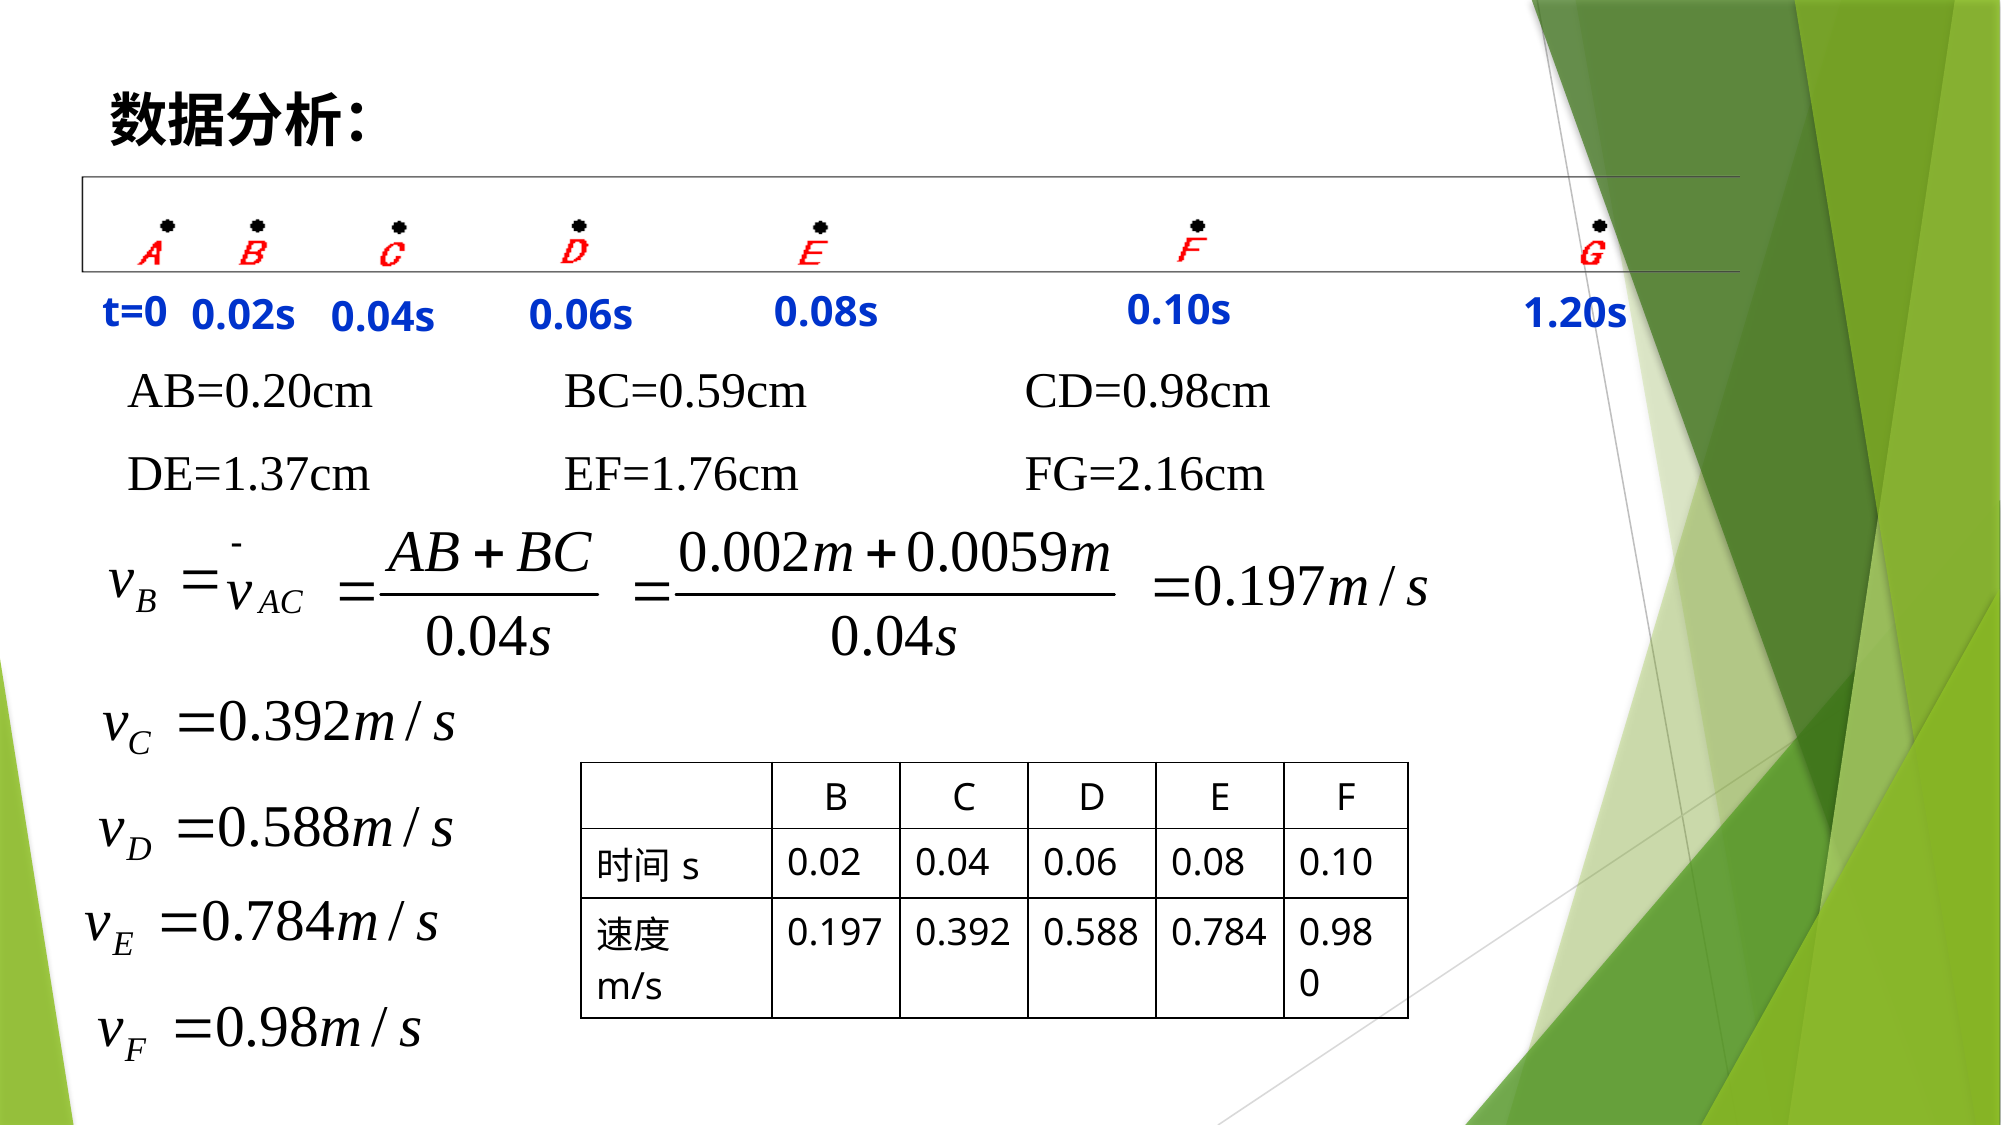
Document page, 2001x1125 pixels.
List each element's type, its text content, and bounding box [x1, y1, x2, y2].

table_cell 0.04 [901, 829, 1027, 897]
table_cell 0.02 [773, 829, 899, 897]
table_cell 0.784 [1157, 899, 1283, 1017]
table_header D [1029, 763, 1155, 828]
table_cell 0.197 [773, 899, 899, 1017]
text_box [76, 680, 469, 1073]
table_header C [901, 763, 1027, 828]
text_box 数据分析： [94, 75, 745, 156]
table_header [582, 763, 771, 828]
table_cell 速度 m/s [582, 899, 771, 1017]
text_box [315, 275, 1722, 348]
text_box t=0 [87, 313, 176, 343]
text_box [324, 514, 610, 669]
table_cell 0.08 [1157, 829, 1283, 897]
table_header F [1285, 763, 1407, 828]
table_cell 时间s [582, 829, 771, 897]
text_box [1139, 550, 1439, 621]
table_cell 0.980 [1285, 899, 1407, 1017]
table_cell 0.10 [1285, 829, 1407, 897]
table_header E [1157, 763, 1283, 828]
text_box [111, 349, 1342, 509]
table_cell 0.588 [1029, 899, 1155, 1017]
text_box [217, 514, 318, 625]
table_header B [773, 763, 899, 828]
table_cell 0.392 [901, 899, 1027, 1017]
picture [57, 158, 1740, 302]
text_box 0.02s [176, 313, 310, 346]
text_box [99, 538, 213, 624]
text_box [619, 514, 1126, 669]
table_cell 0.06 [1029, 829, 1155, 897]
